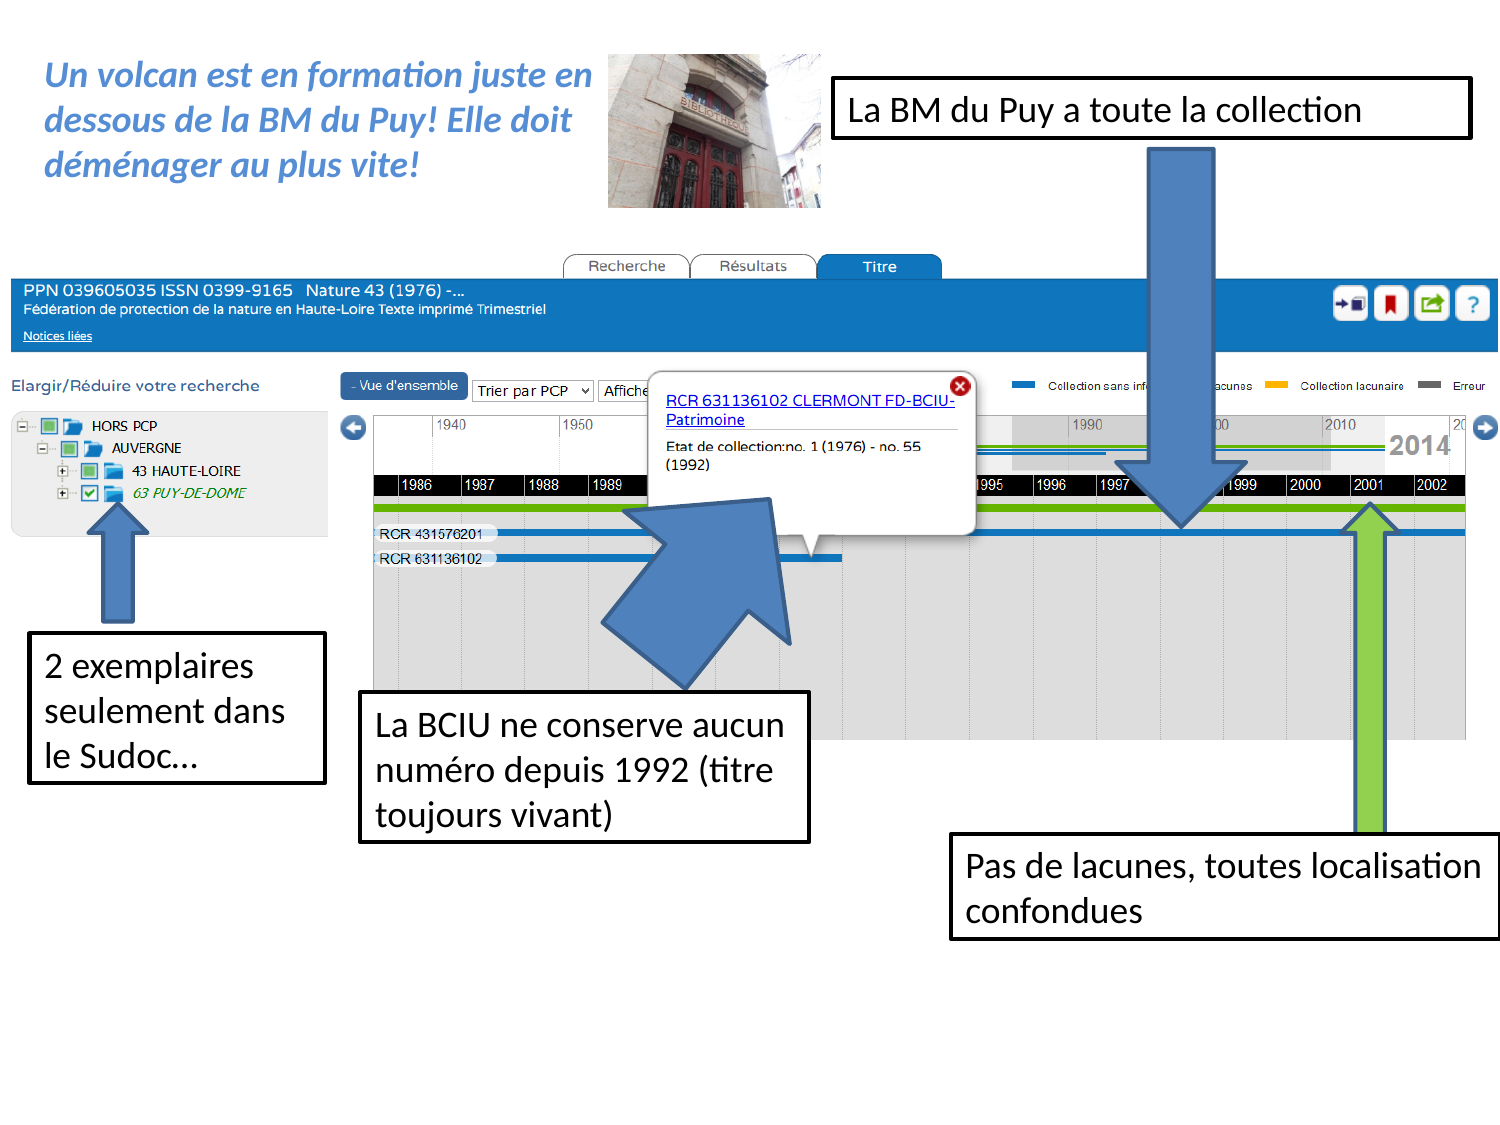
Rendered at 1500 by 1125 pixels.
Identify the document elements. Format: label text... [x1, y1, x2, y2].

text_box Un volcan est en formation juste en dessous de la BM du Puy! Elle doit déménager au plus vite! [29, 42, 739, 193]
text_box [1146, 146, 1216, 241]
text_box Pas de lacunes, toutes localisation confondues [949, 832, 1500, 941]
text_box [1353, 749, 1387, 832]
picture [0, 243, 1500, 740]
text_box La BM du Puy a toute la collection [831, 76, 1473, 140]
text_box La BCIU ne conserve aucun numéro depuis 1992 (titre toujours vivant) [358, 749, 811, 844]
text_box 2 exemplaires seulement dans le Sudoc… [27, 749, 327, 785]
picture [607, 54, 822, 209]
